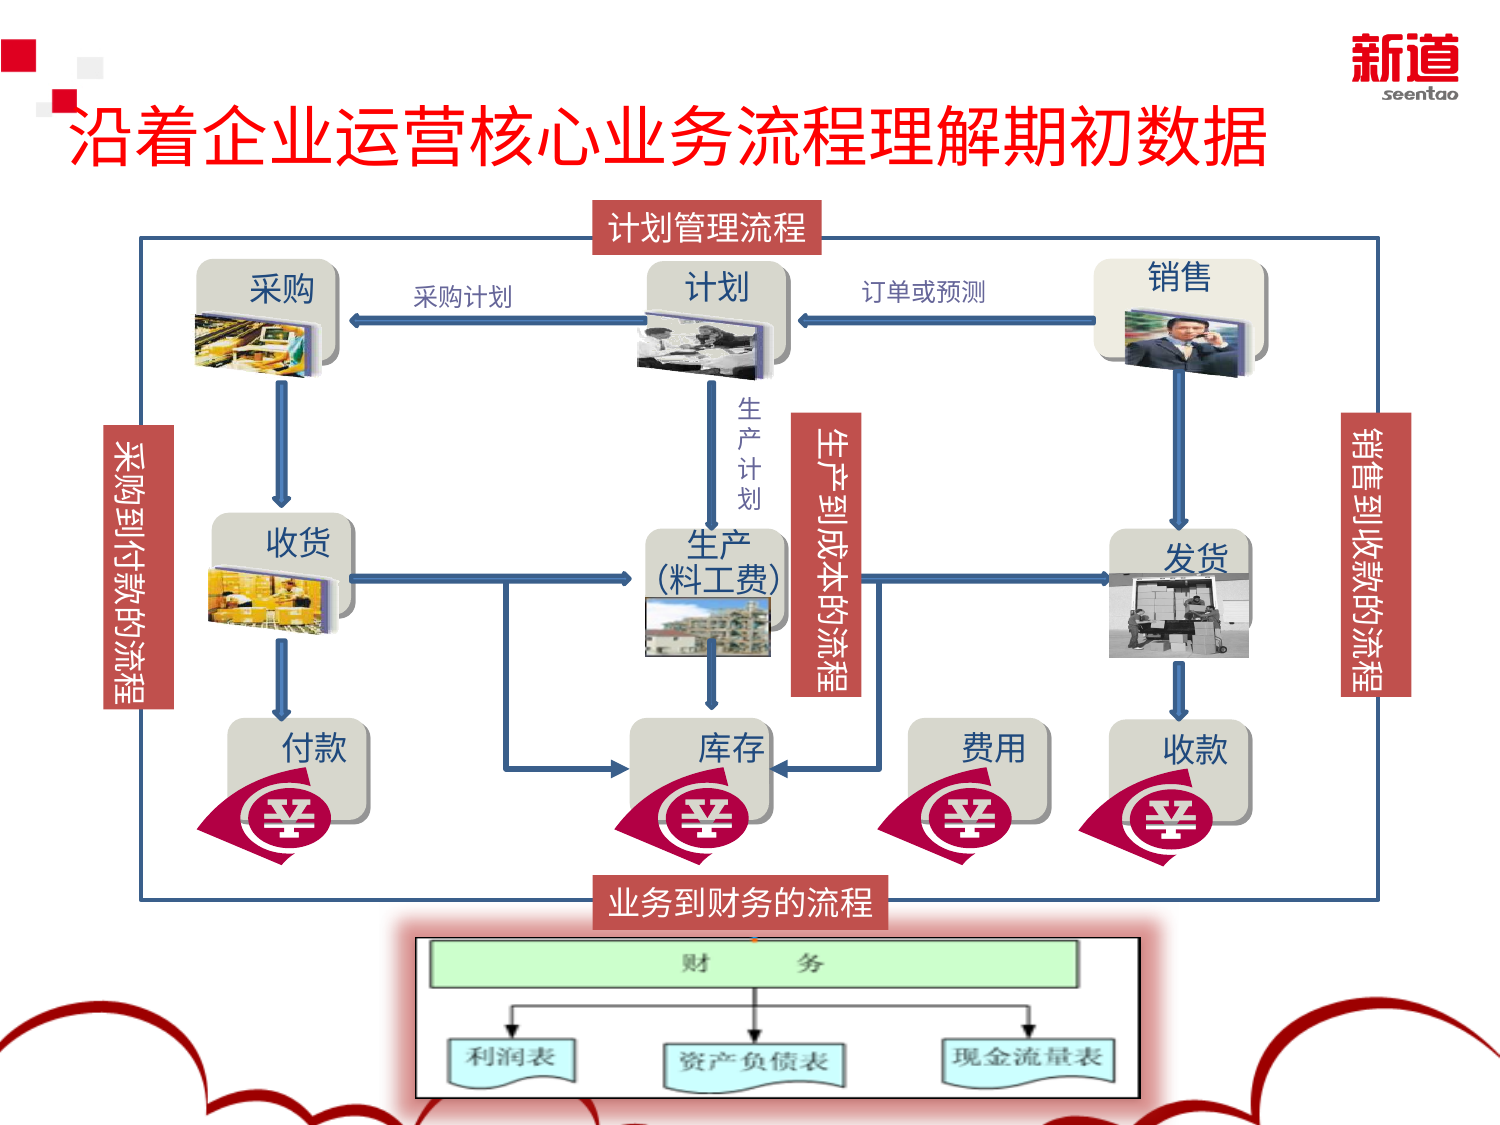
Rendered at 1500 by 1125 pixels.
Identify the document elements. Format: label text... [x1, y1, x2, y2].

text_box 沿着企业运营核心业务流程理解期初数据 [53, 87, 1407, 182]
text_box 采购到付款的流程 [103, 425, 135, 710]
text_box 业务到财务的流程 [592, 909, 889, 930]
text_box 销售到收款的流程 [1382, 412, 1412, 697]
text_box 计划管理流程 [592, 200, 822, 236]
picture [0, 1, 1500, 130]
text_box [140, 237, 1379, 901]
picture [0, 982, 407, 1125]
picture [415, 937, 1142, 1099]
picture [1151, 982, 1500, 1125]
